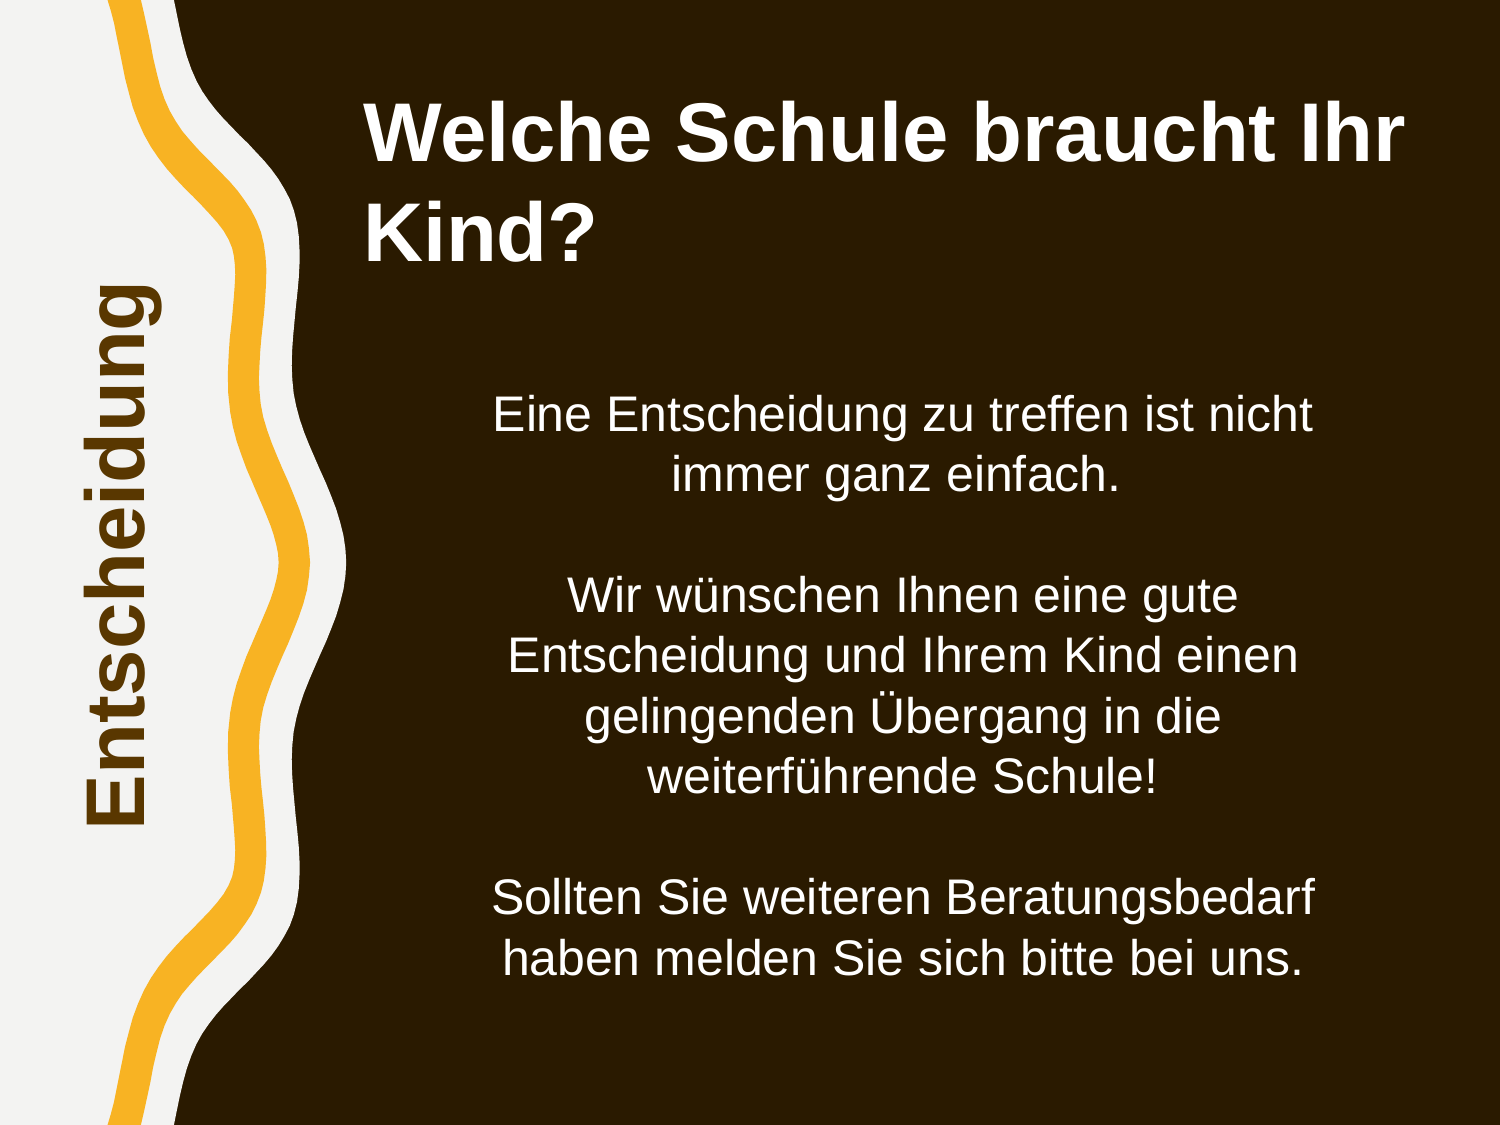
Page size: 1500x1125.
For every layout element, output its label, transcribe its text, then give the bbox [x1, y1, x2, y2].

text_box Entscheidung [54, 208, 169, 845]
text_box Welche Schule braucht Ihr Kind? [348, 70, 1500, 286]
text_box Eine Entscheidung zu treffen ist nicht immer ganz einfach. Wir wünschen Ihnen eine gute Entscheidung und Ihrem Kind einen gelingenden Übergang in die weiterführende Schule! Sollten Sie weiteren Beratungsbedarf haben melden Sie sich bitte bei uns. [419, 373, 1388, 993]
